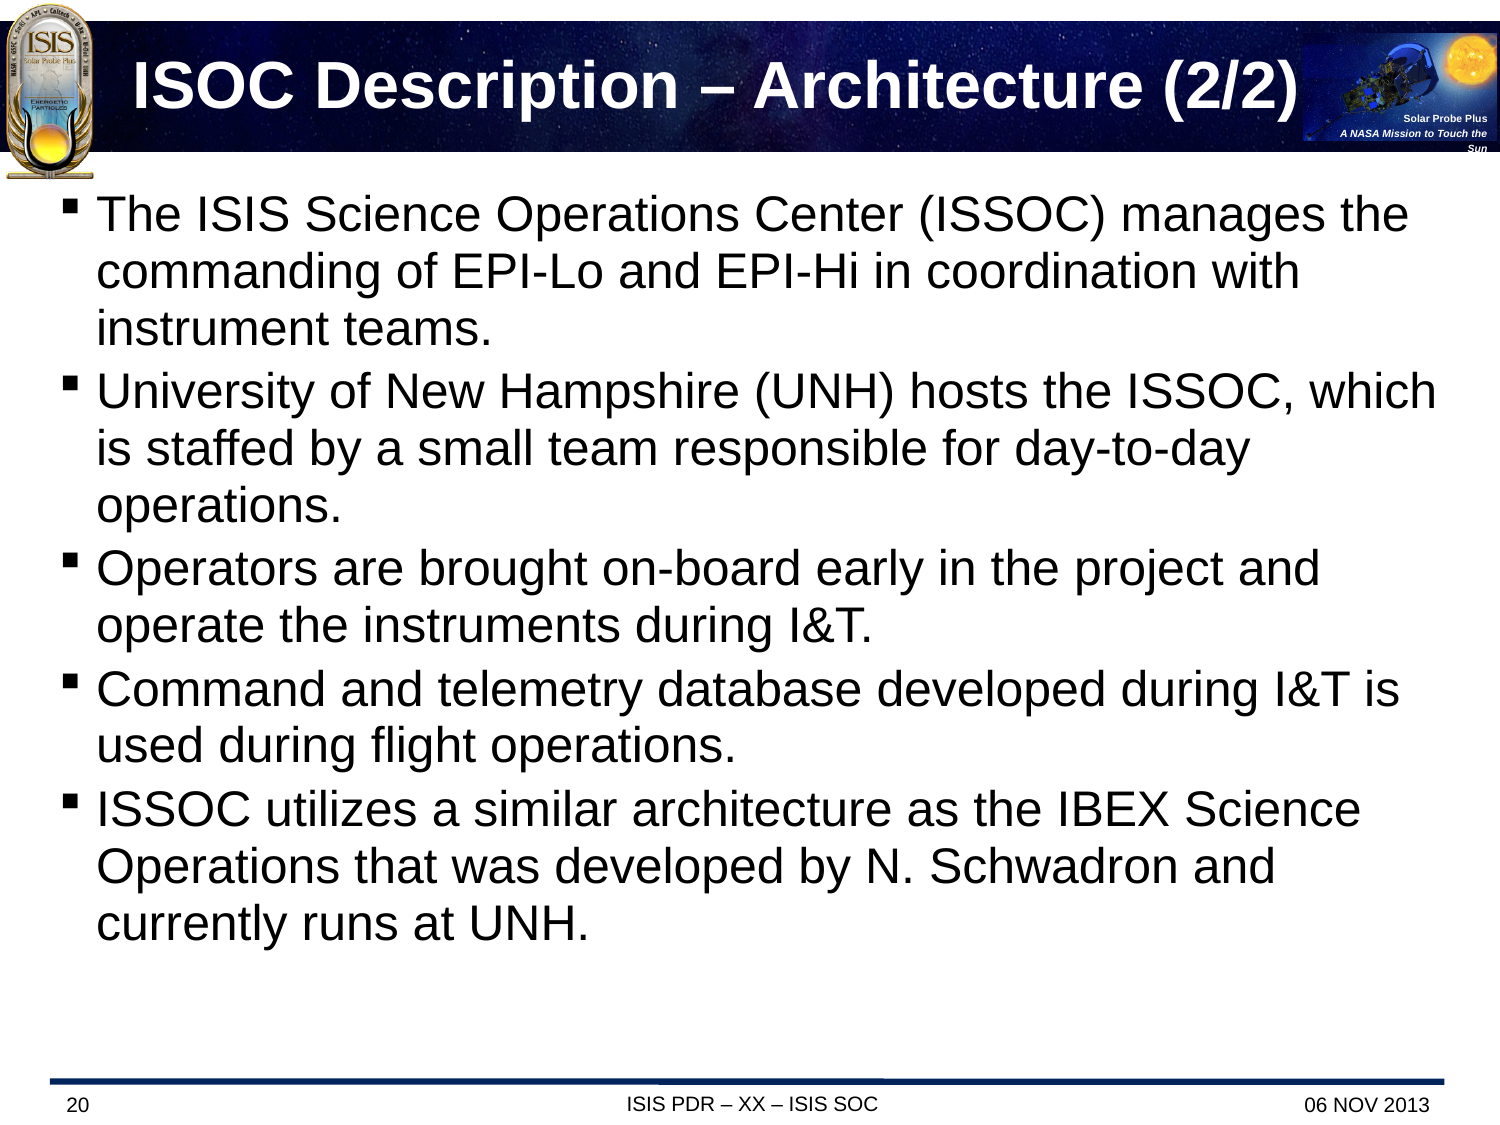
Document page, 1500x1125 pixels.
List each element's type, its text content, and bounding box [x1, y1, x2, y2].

list The ISIS Science Operations Center (ISSOC) manages the commanding of EPI-Lo and EPI-Hi in coordination with instrument teams. University of New Hampshire (UNH) hosts the ISSOC, which is staffed by a small team responsible for day-to-day operations. Operators are brought on-board early in the project and operate the instruments during I&T. Command and telemetry database developed during I&T is used during flight operations. ISSOC utilizes a similar architecture as the IBEX Science Operations that was developed by N. Schwadron and currently runs at UNH. [58, 185, 1442, 1046]
picture [0, 2, 1500, 181]
text_box ISOC Description – Architecture (2/2) [132, 26, 1314, 138]
